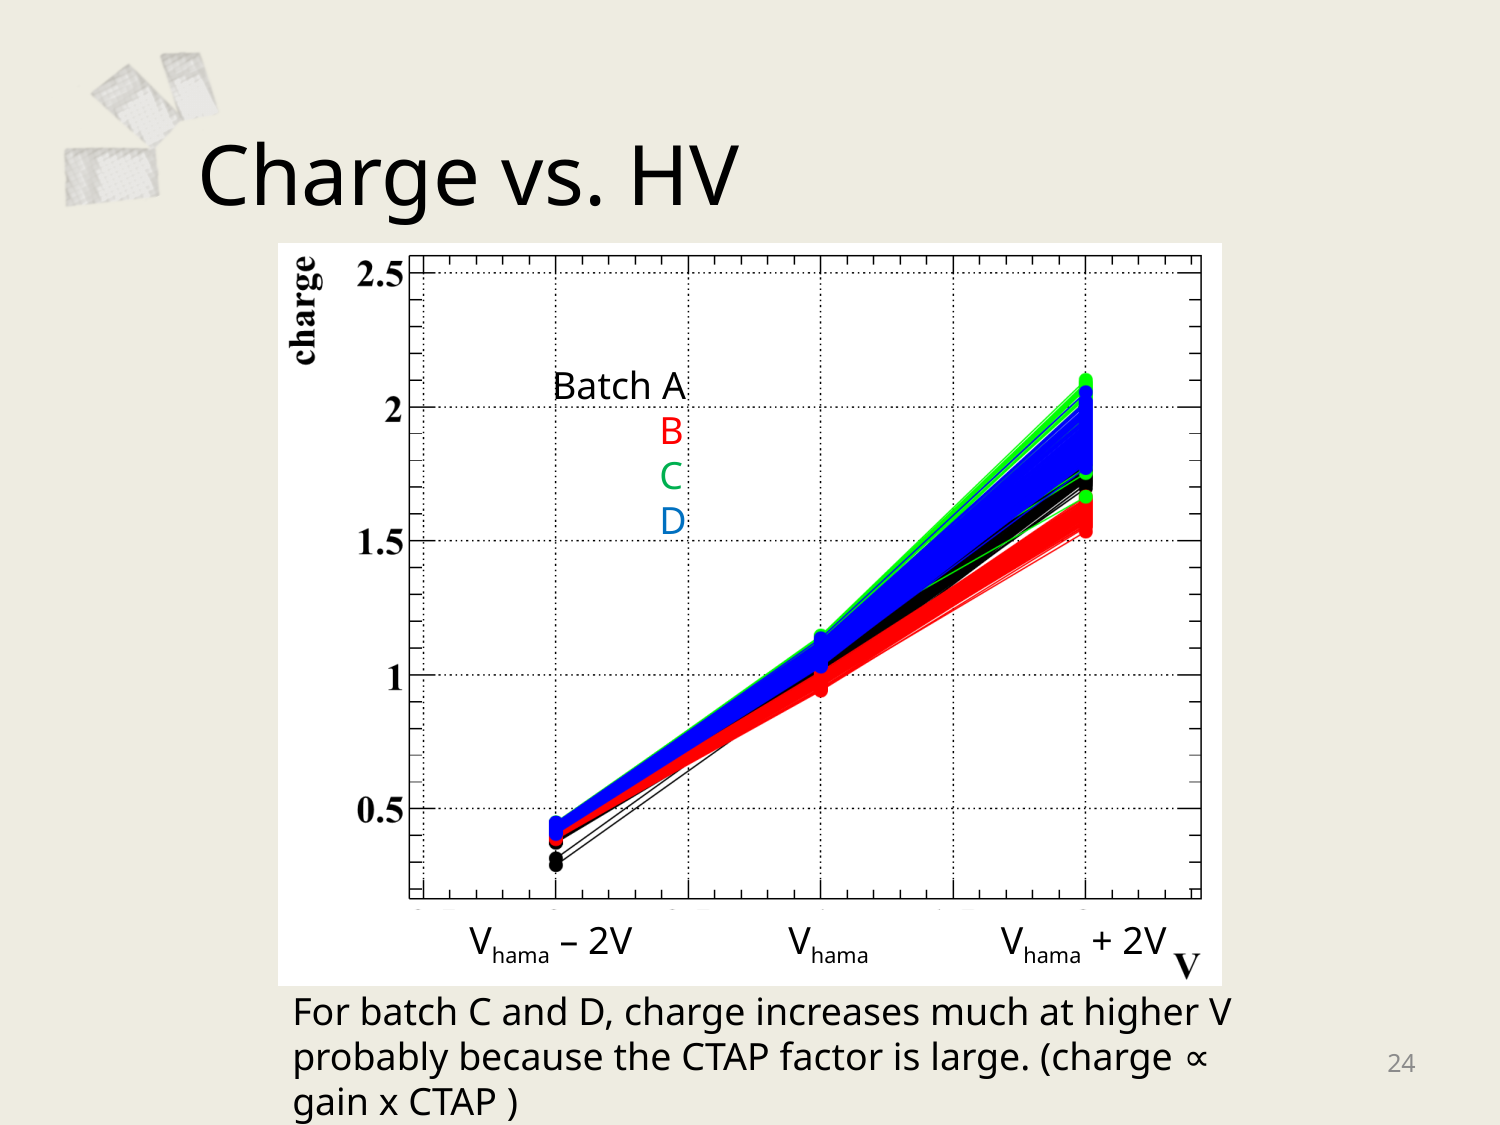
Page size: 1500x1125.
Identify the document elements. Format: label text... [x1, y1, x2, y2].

slide_number 24 [1282, 1035, 1431, 1095]
text_box For batch C and D, charge increases much at higher V probably because the CTAP factor is large. (charge ∝ gain x CTAP ) [277, 980, 1282, 1125]
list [278, 243, 1222, 987]
title Charge vs. HV [183, 78, 1365, 266]
